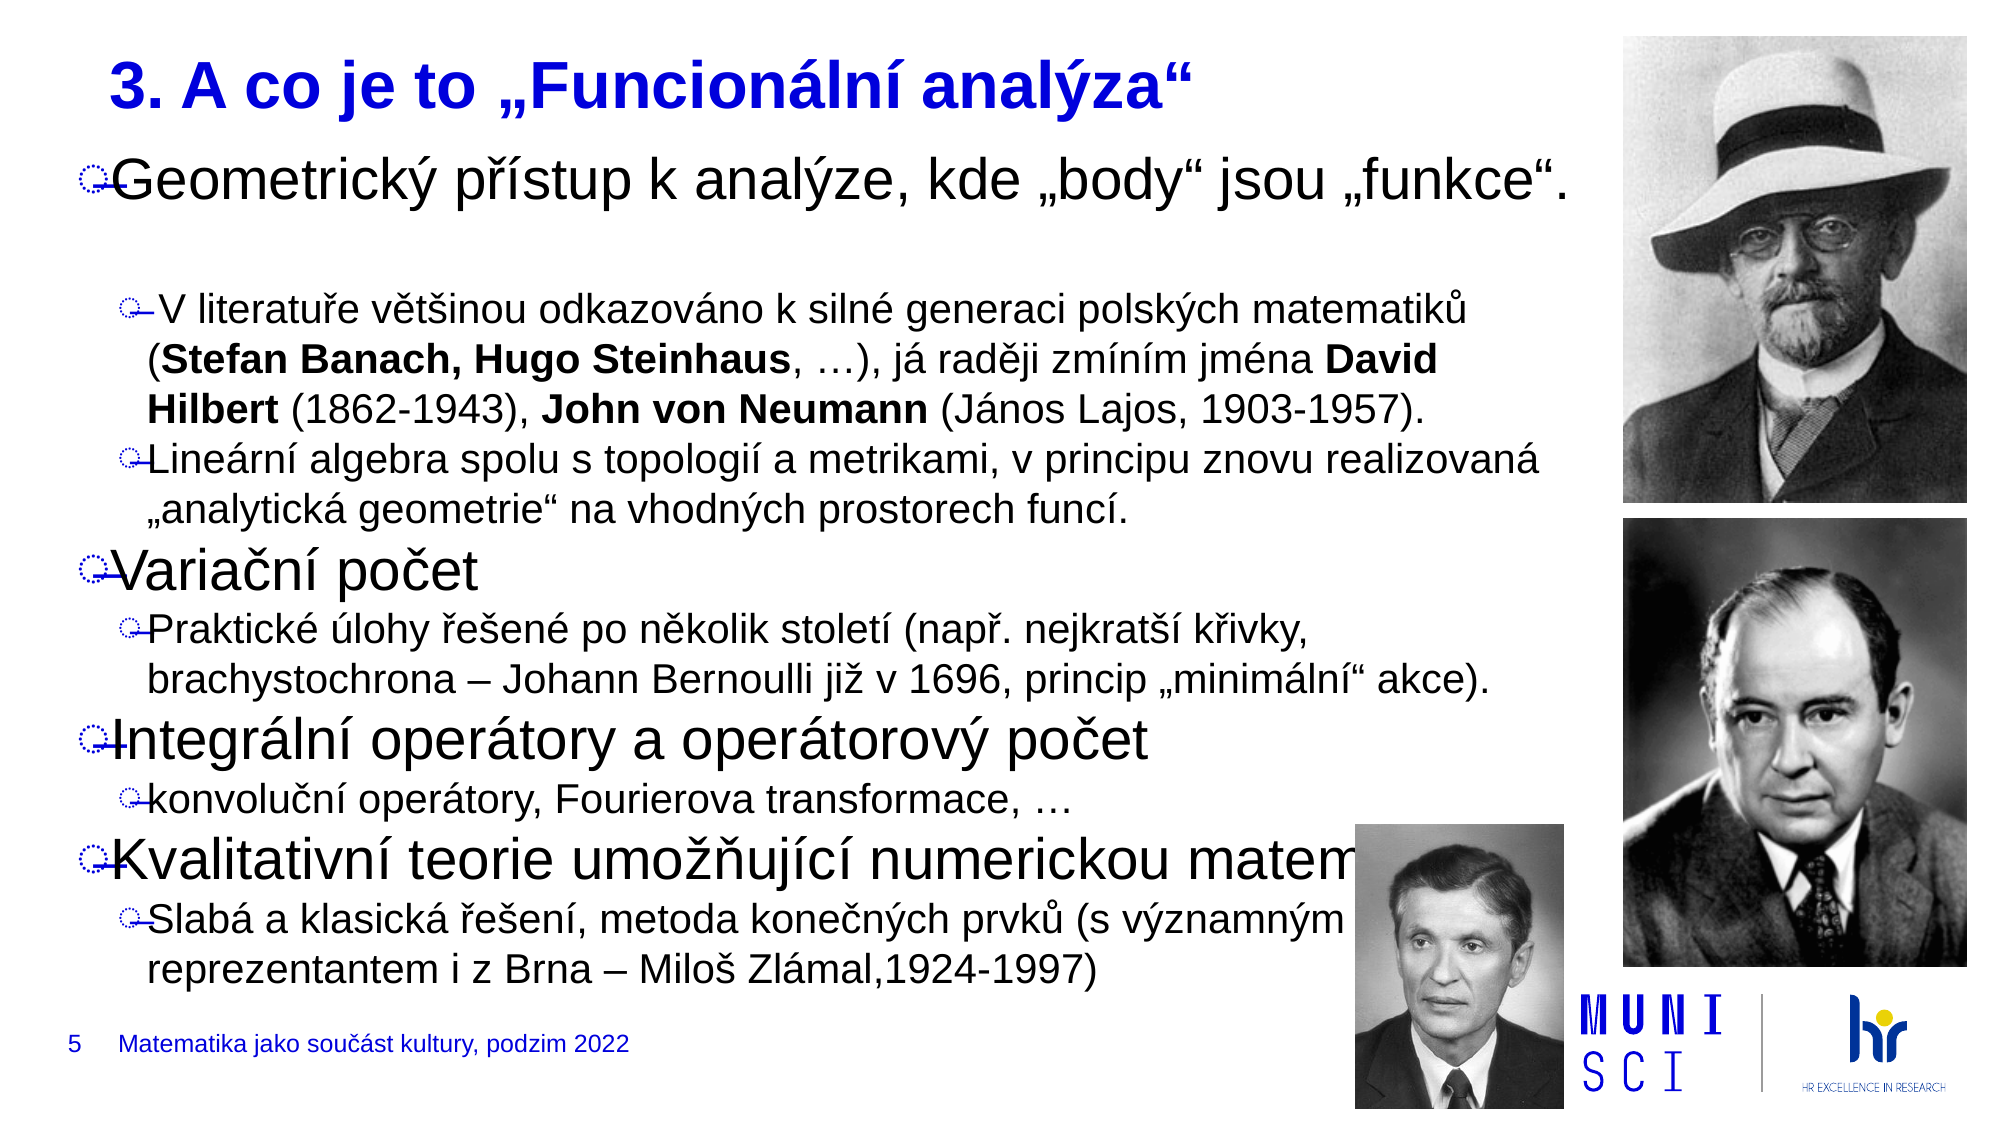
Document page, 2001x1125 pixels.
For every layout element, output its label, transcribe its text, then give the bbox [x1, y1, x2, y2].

list Geometrický přístup k analýze, kde „body“ jsou „funkce“. V literatuře většinou odkazováno k silné generaci polských matematiků (Stefan Banach, Hugo Steinhaus, …), já raději zmíním jména David Hilbert (1862-1943), John von Neumann (János Lajos, 1903-1957). Lineární algebra spolu s topologií a metrikami, v principu znovu realizovaná „analytická geometrie“ na vhodných prostorech funcí. Variační počet Praktické úlohy řešené po několik století (např. nejkratší křivky, brachystochrona – Johann Bernoulli již v 1696, princip „minimální“ akce). Integrální operátory a operátorový počet konvoluční operátory, Fourierova transformace, … Kvalitativní teorie umožňující numerickou matematiku Slabá a klasická řešení, metoda konečných prvků (s významným reprezentantem i z Brna – Miloš Zlámal,1924-1997) [64, 141, 1582, 983]
picture [1354, 824, 1564, 1110]
picture [1622, 36, 1968, 503]
footer Matematika jako součást kultury, podzim 2022 [118, 1021, 1349, 1063]
title 3. A co je to „Funcionální analýza“ [109, 38, 1619, 113]
slide_number 5 [67, 1021, 110, 1063]
picture [1622, 518, 1968, 968]
